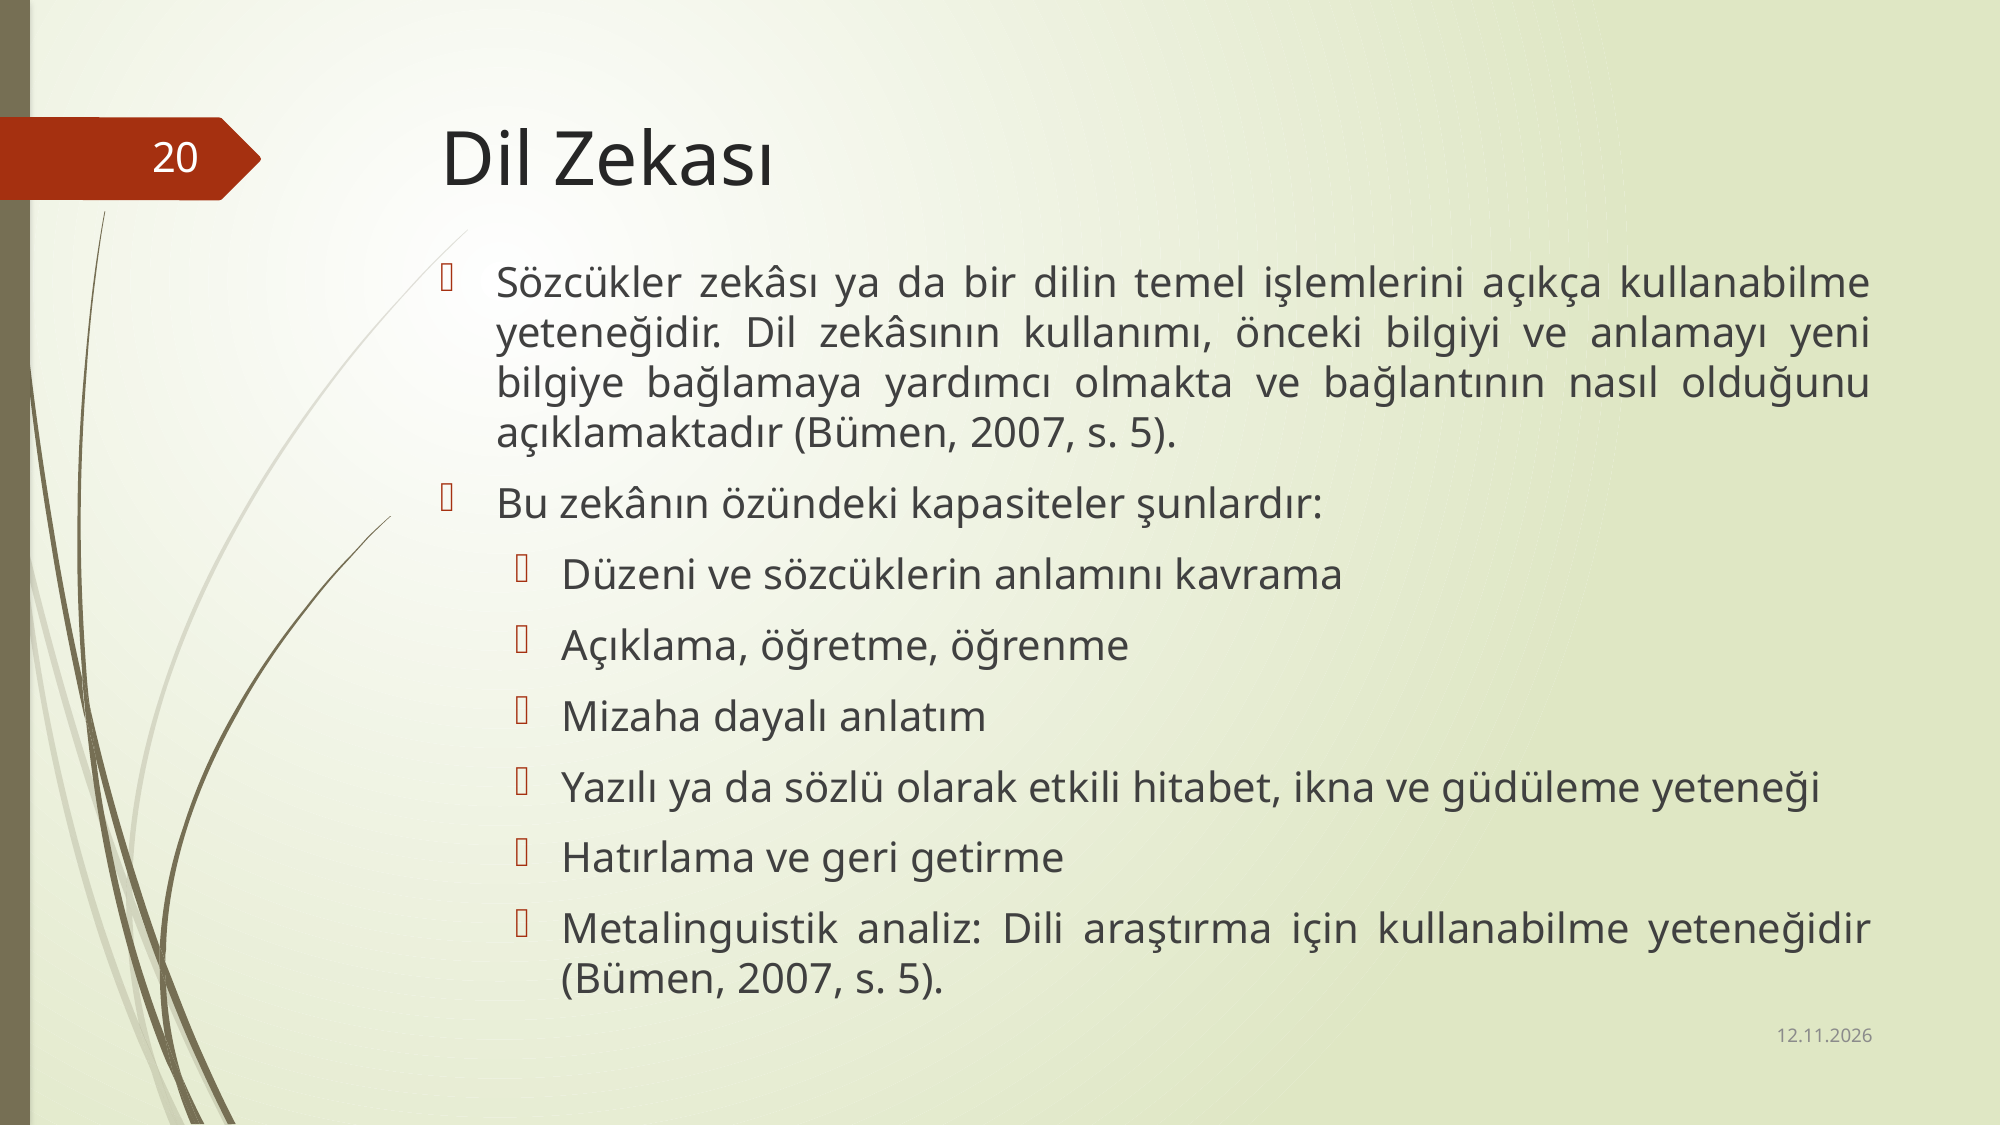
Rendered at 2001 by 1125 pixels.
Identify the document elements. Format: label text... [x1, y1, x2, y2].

slide_number 20 [87, 129, 216, 190]
title Dil Zekası [425, 102, 1888, 248]
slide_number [1699, 1005, 1888, 1067]
list Sözcükler zekâsı ya da bir dilin temel işlemlerini açıkça kullanabilme yeteneğidir. Dil zekâsının kullanımı, önceki bilgiyi ve anlamayı yeni bilgiye bağlamaya yardımcı olmakta ve bağlantının nasıl olduğunu açıklamaktadır (Bümen, 2007, s. 5). Bu zekânın özündeki kapasiteler şunlardır: Düzeni ve sözcüklerin anlamını kavrama Açıklama, öğretme, öğrenme Mizaha dayalı anlatım Yazılı ya da sözlü olarak etkili hitabet, ikna ve güdüleme yeteneği Hatırlama ve geri getirme Metalinguistik analiz: Dili araştırma için kullanabilme yeteneğidir (Bümen, 2007, s. 5). [424, 248, 1888, 1039]
